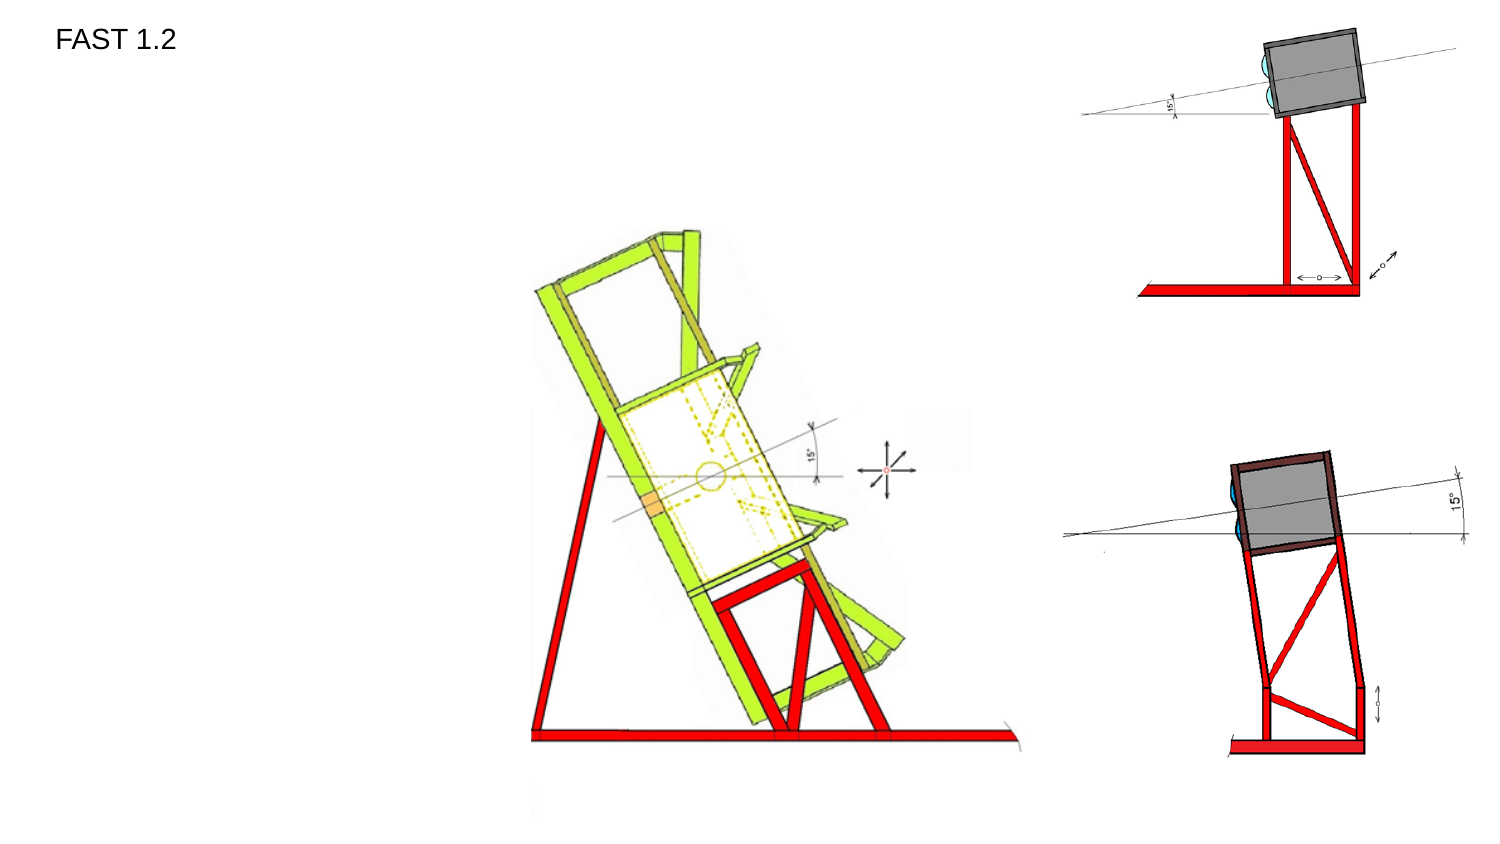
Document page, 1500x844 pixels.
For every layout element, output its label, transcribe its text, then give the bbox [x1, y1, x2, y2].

picture [1059, 432, 1476, 773]
picture [530, 107, 1036, 819]
picture [1047, 4, 1463, 408]
text_box FAST 1.2 [40, 5, 1045, 83]
